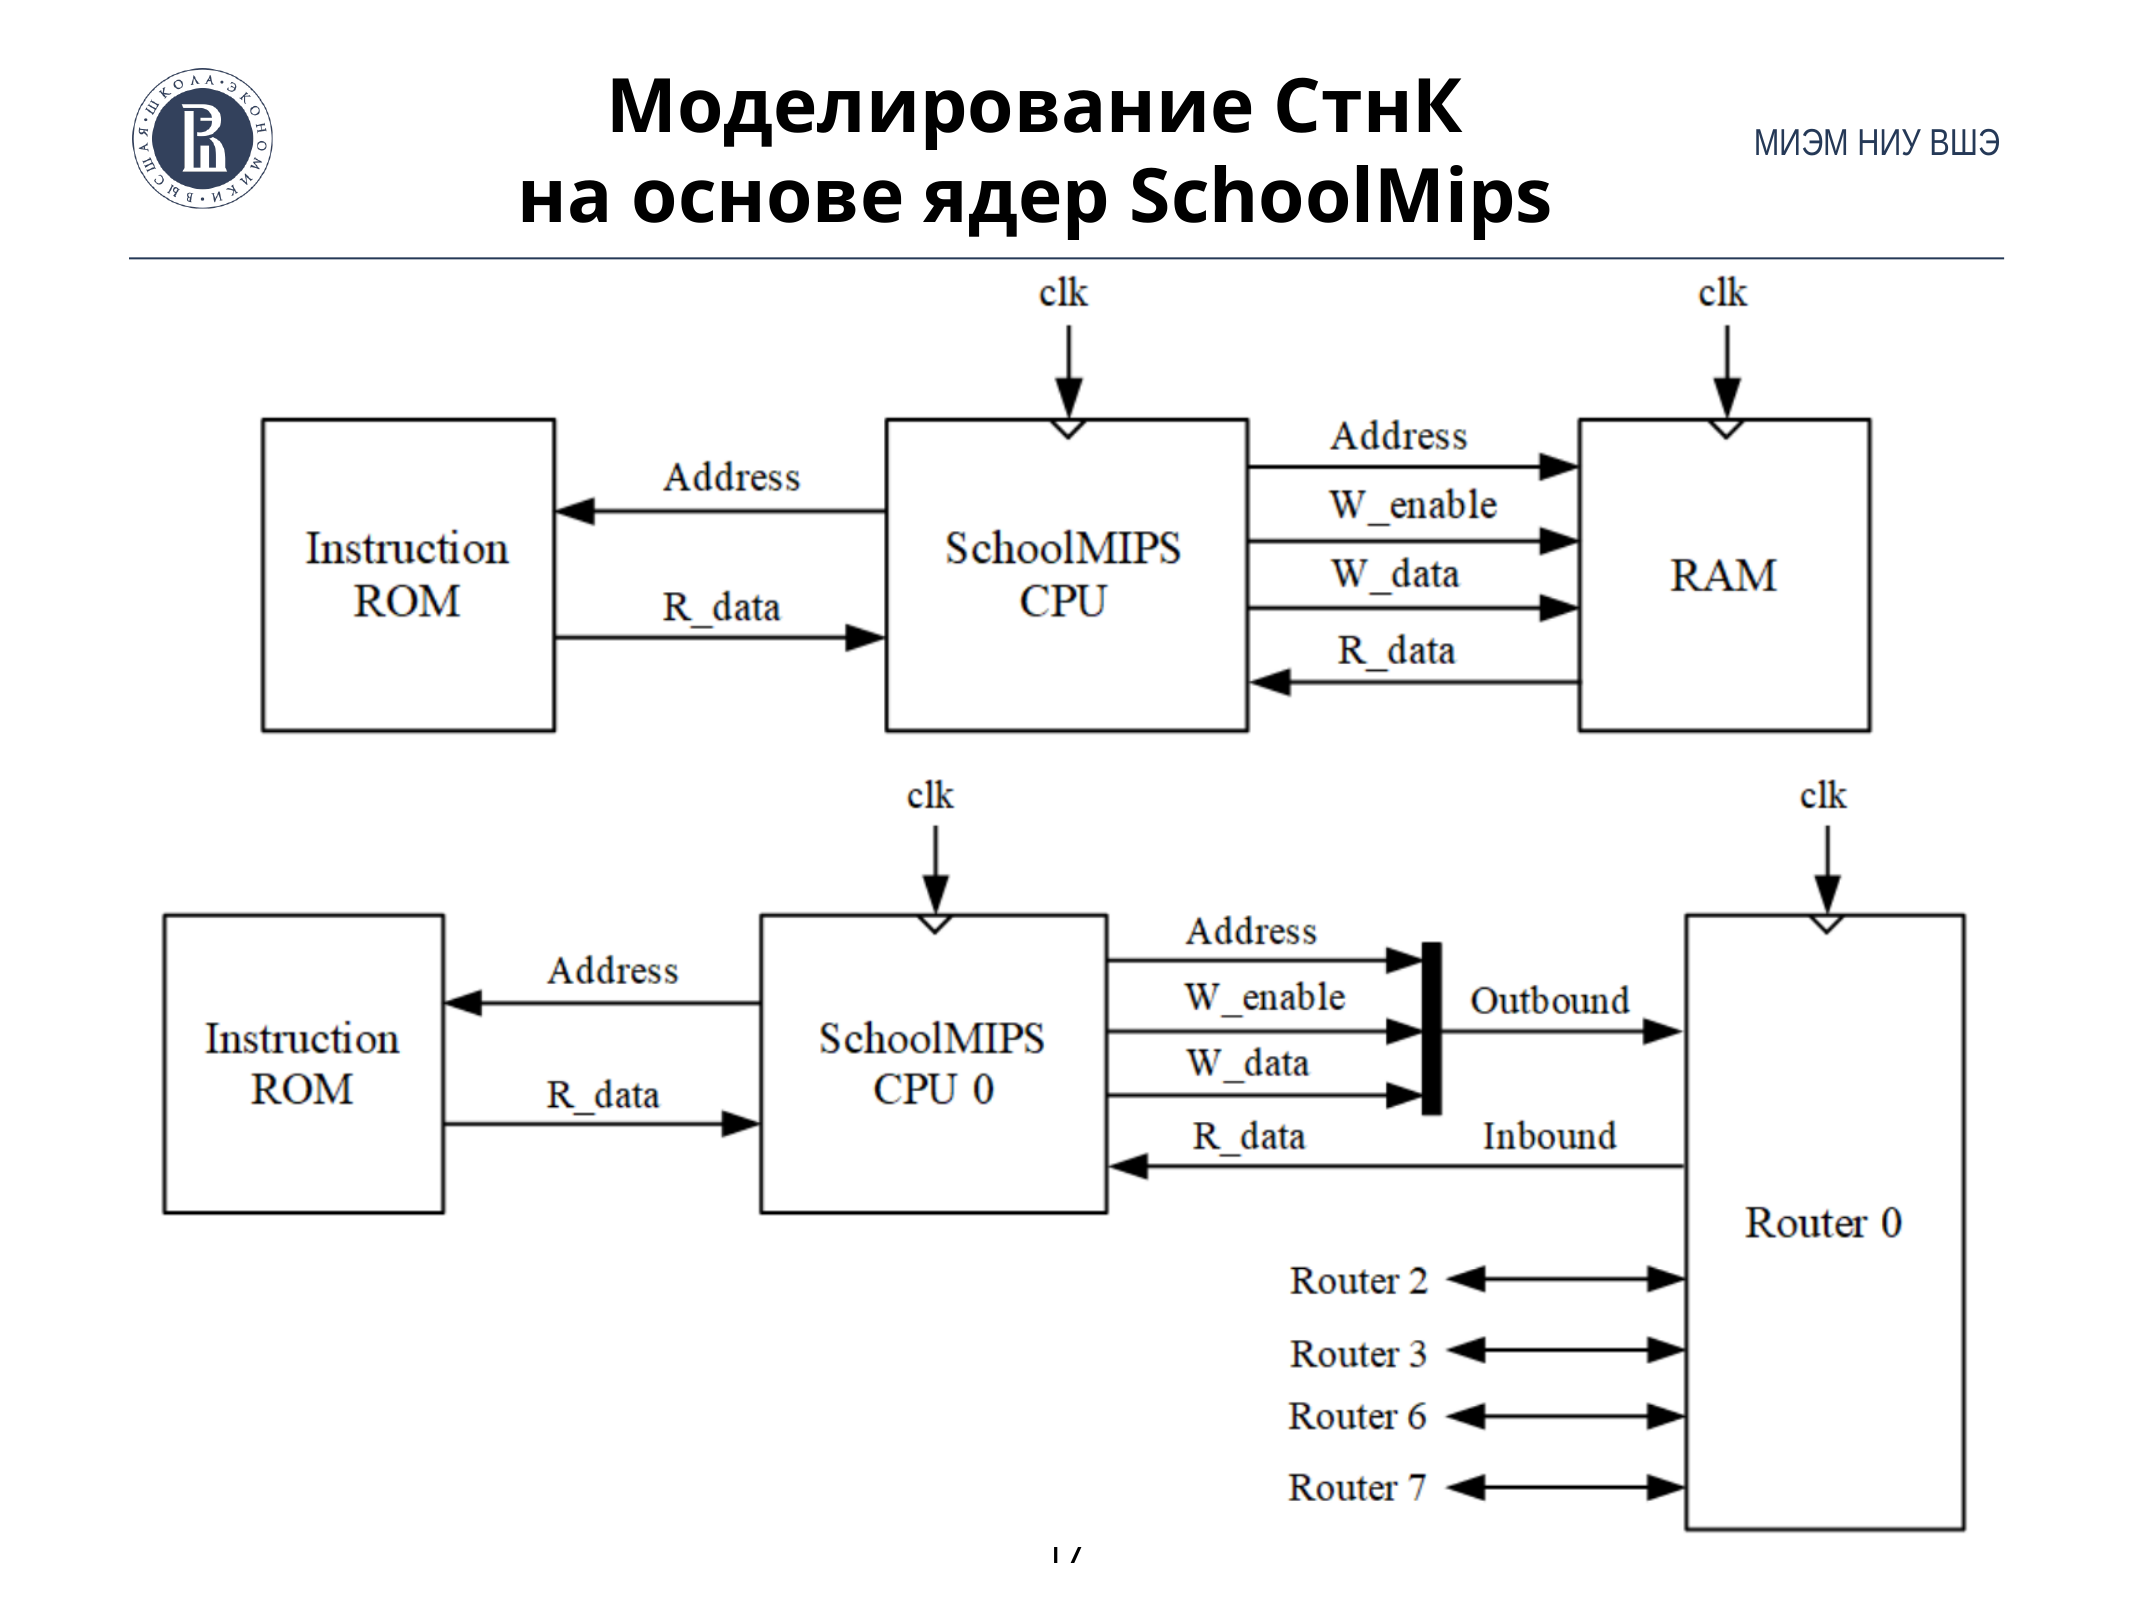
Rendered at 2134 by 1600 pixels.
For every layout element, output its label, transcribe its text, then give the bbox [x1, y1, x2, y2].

text_box МИЭМ НИУ ВШЭ [1568, 109, 2009, 171]
picture [150, 766, 1983, 1547]
picture [131, 68, 273, 209]
picture [248, 260, 1881, 748]
text_box Моделирование СтнК на основе ядер SchoolMips [502, 50, 1568, 245]
slide_number 17 [1034, 1556, 1097, 1581]
